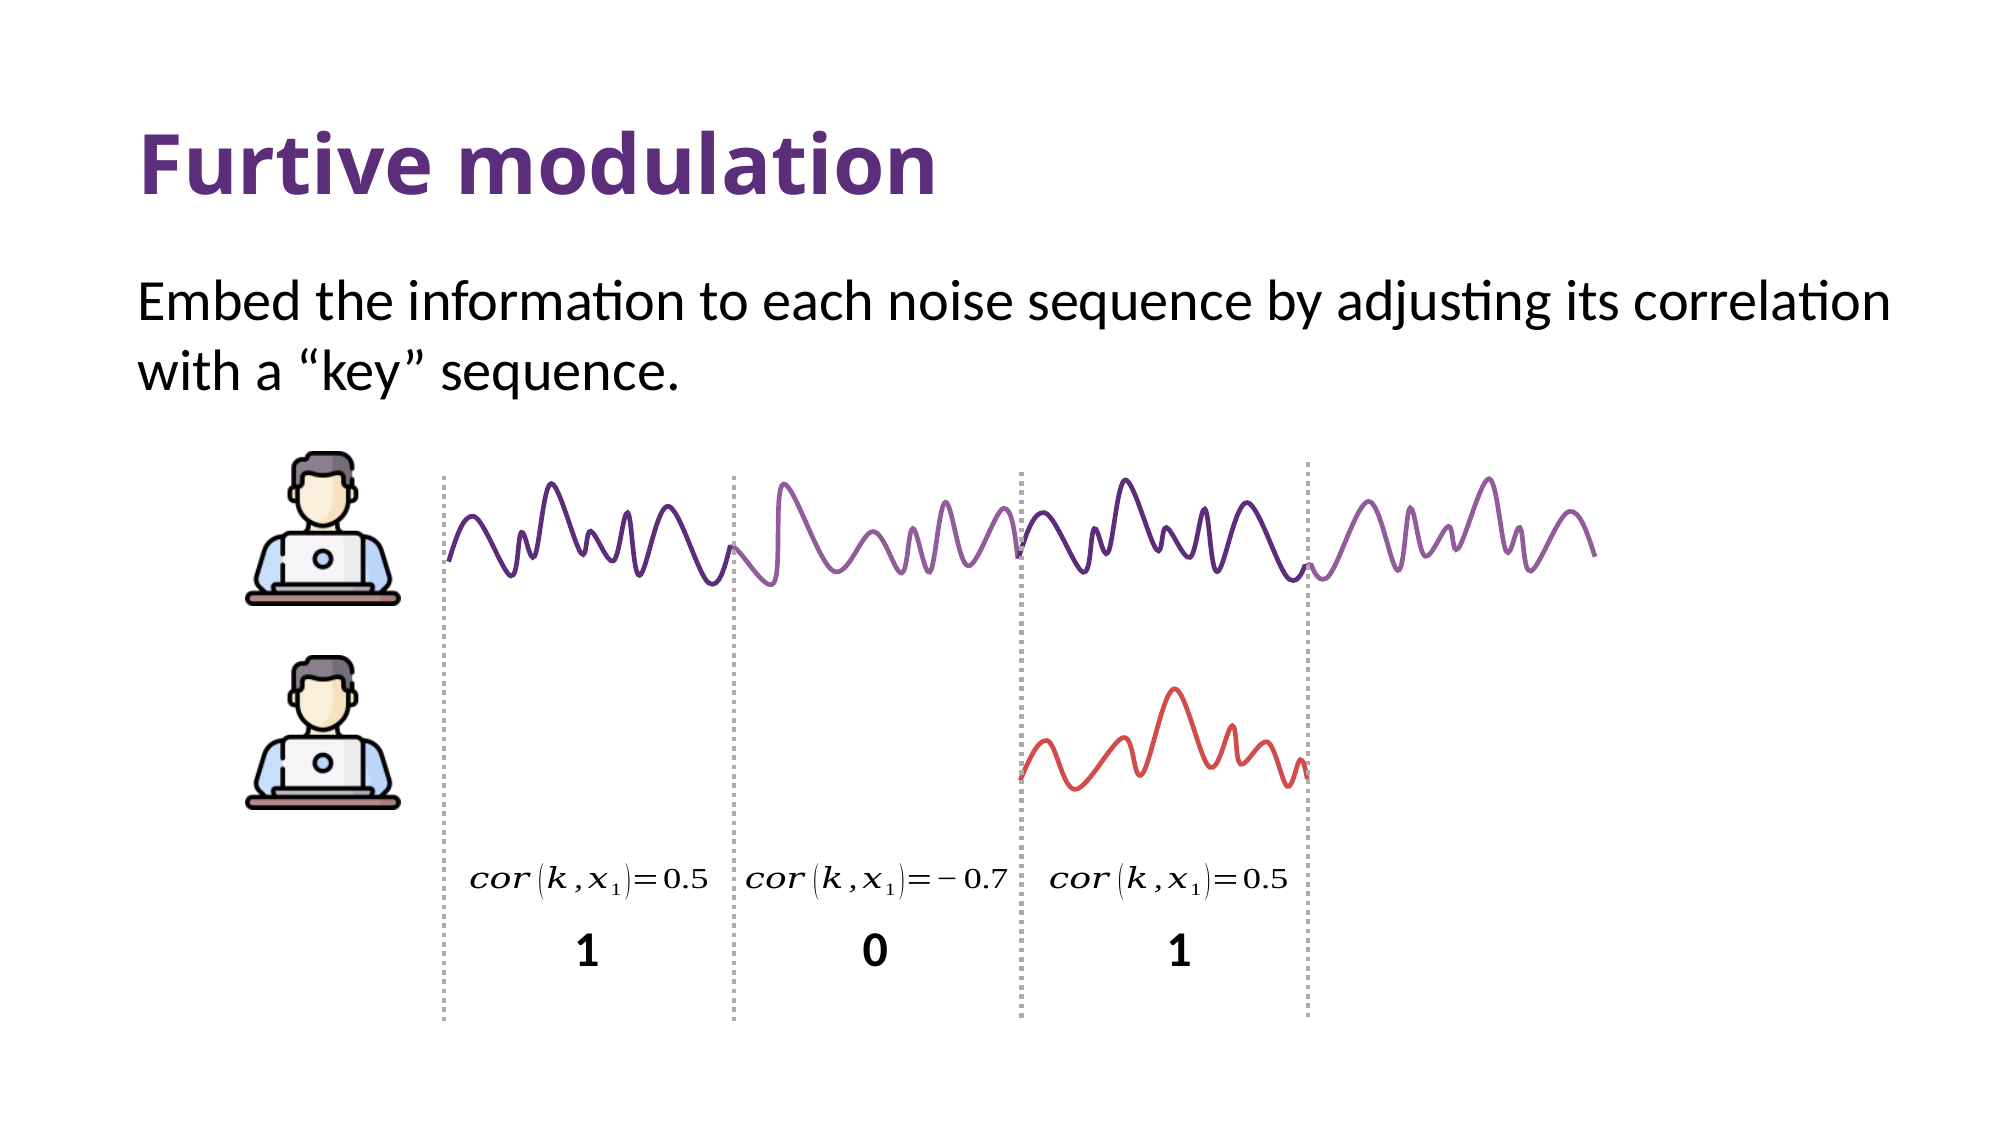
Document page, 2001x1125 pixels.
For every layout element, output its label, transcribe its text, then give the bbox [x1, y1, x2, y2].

picture [245, 451, 401, 606]
text_box 1 [1151, 908, 1207, 984]
text_box [1022, 687, 1307, 791]
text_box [1295, 478, 1307, 580]
text_box Furtive modulation [122, 103, 1805, 219]
picture [245, 655, 401, 810]
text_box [444, 475, 735, 1022]
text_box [1309, 478, 1595, 580]
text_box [735, 484, 1018, 585]
text_box 0 [847, 908, 903, 984]
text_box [1022, 479, 1307, 581]
text_box Embed the information to each noise sequence by adjusting its correlation with a “key” sequence. [122, 255, 1958, 410]
